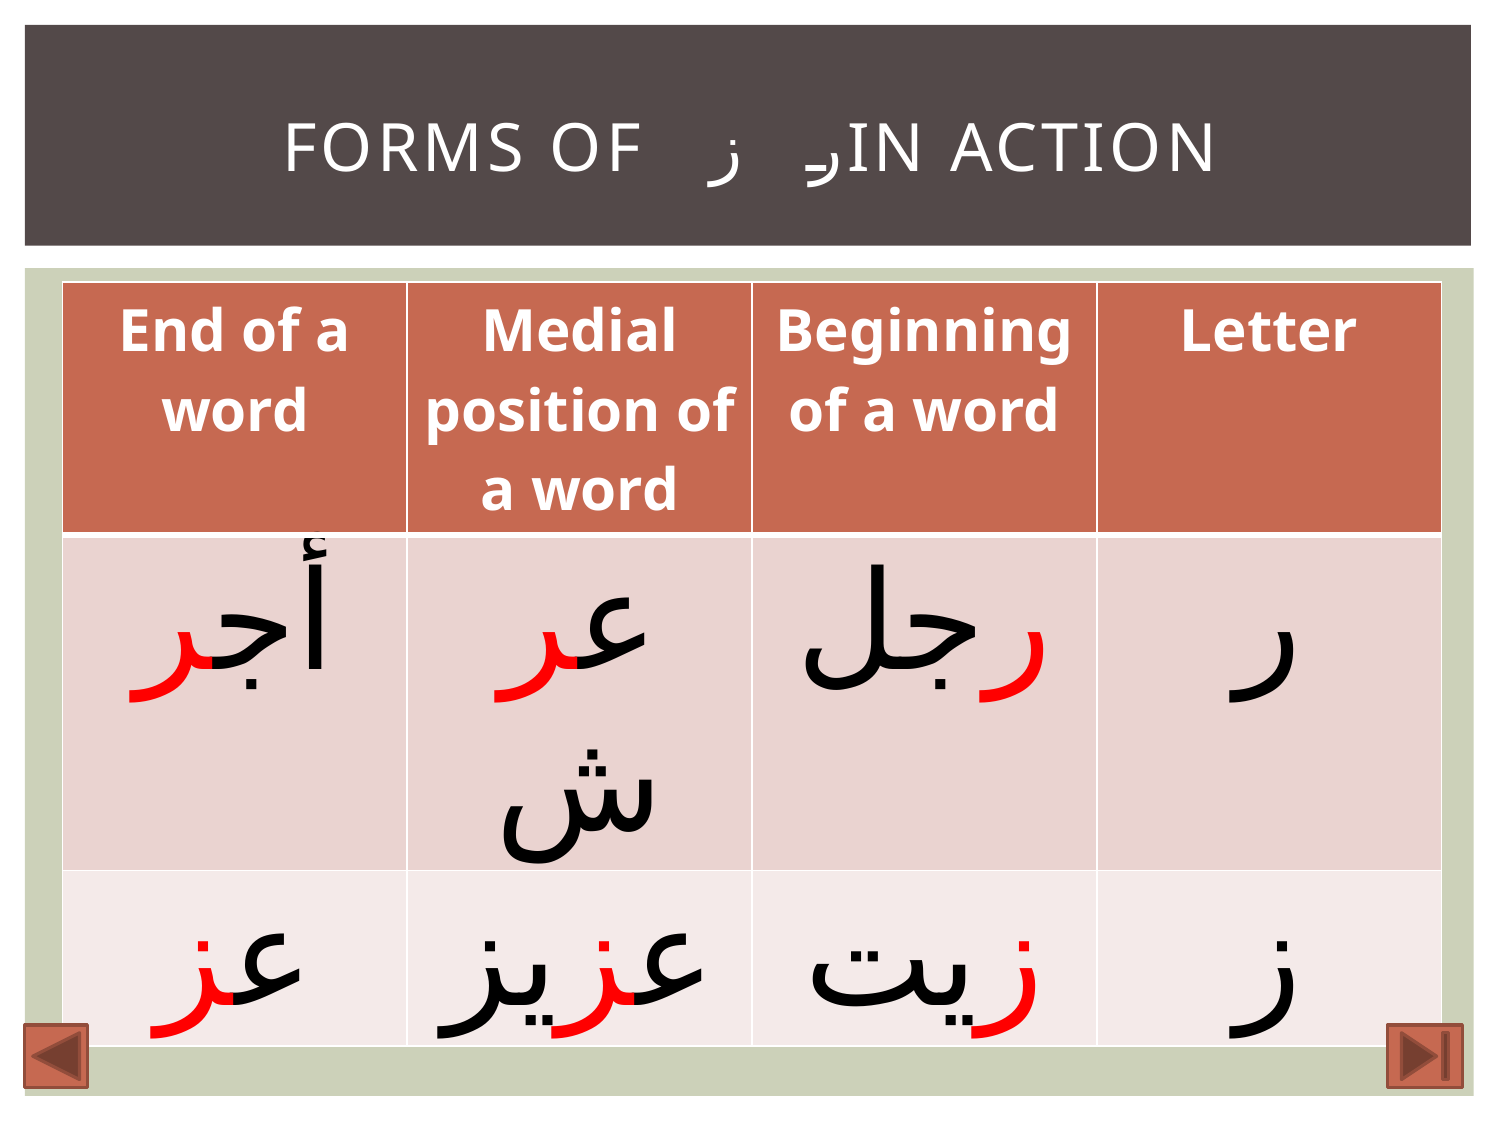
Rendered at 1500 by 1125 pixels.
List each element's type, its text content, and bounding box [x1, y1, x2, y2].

table_cell أجر [63, 538, 406, 870]
text_box [1386, 1023, 1464, 1089]
table_header Medial position of a word [408, 283, 751, 532]
table_header End of a word [63, 283, 406, 532]
table_cell ز [1098, 871, 1441, 1045]
table_cell رجل [753, 538, 1096, 870]
table_header Letter [1098, 283, 1441, 532]
table_cell عزيز [408, 871, 751, 1045]
table_cell عز [63, 871, 406, 1045]
table_cell عرش [408, 538, 751, 870]
text_box [23, 1023, 89, 1089]
table_cell زيت [753, 871, 1096, 1045]
table_cell ر [1098, 538, 1441, 870]
table_header Beginning of a word [753, 283, 1096, 532]
title Forms of ر زin action [62, 58, 1438, 232]
